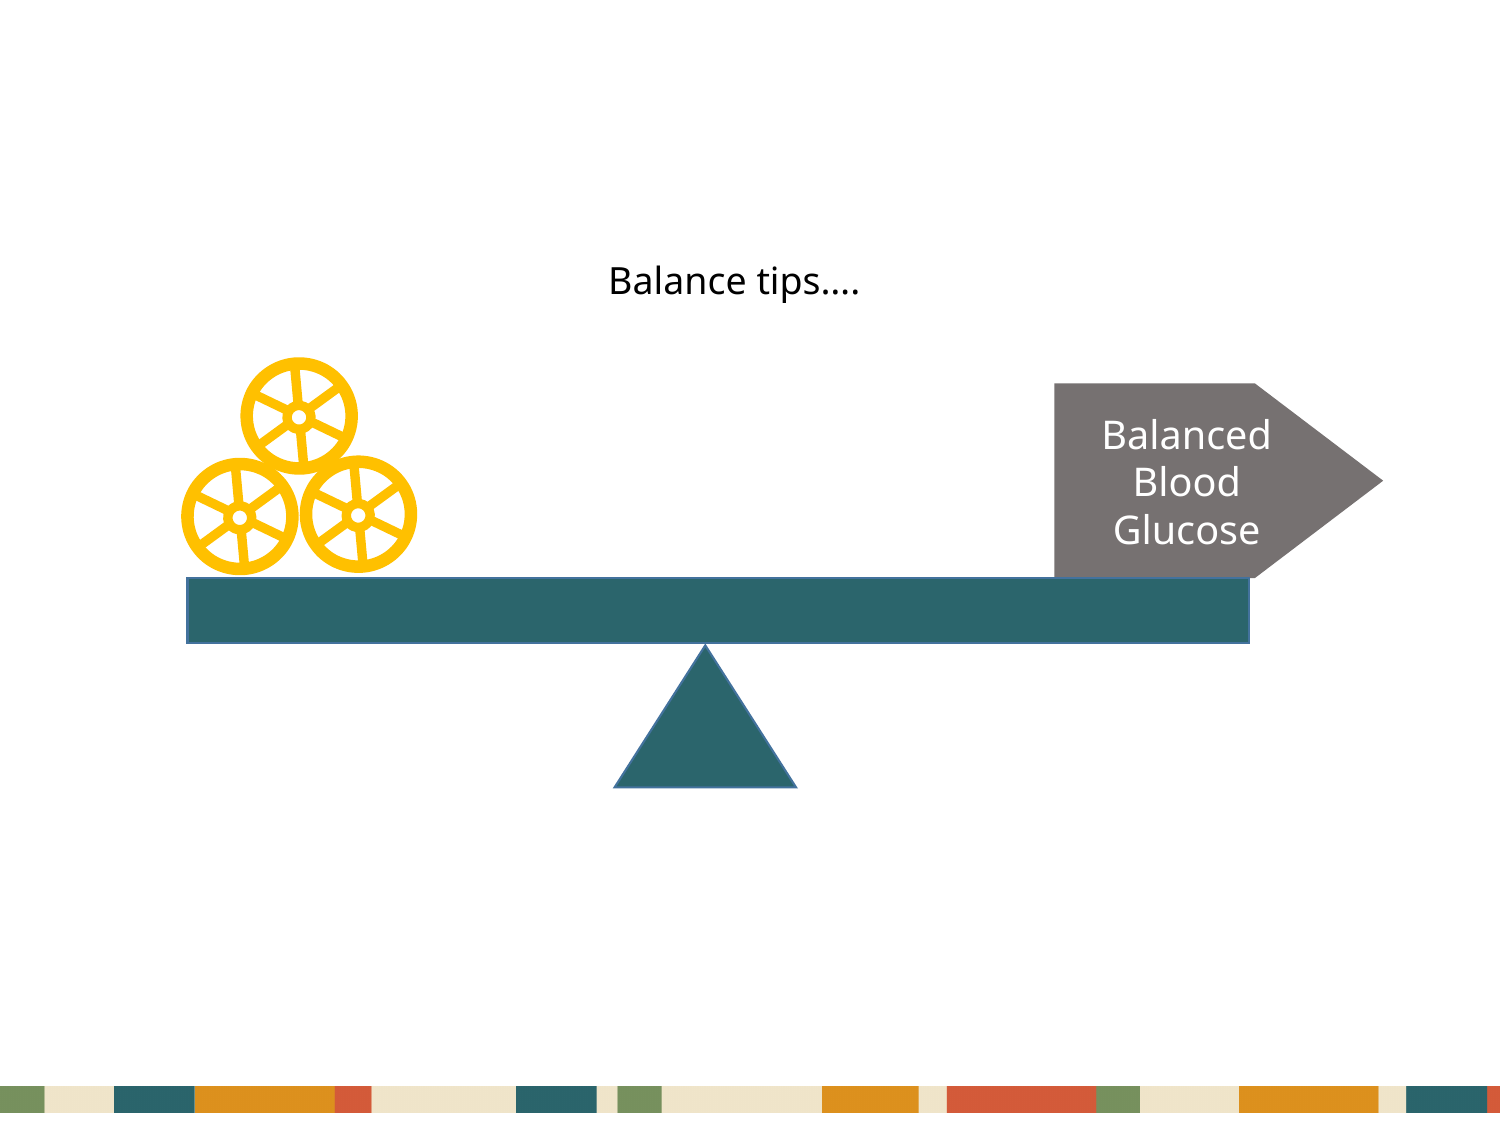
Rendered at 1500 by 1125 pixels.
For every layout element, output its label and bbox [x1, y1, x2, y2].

picture [0, 1086, 1500, 1113]
text_box [187, 249, 1384, 788]
